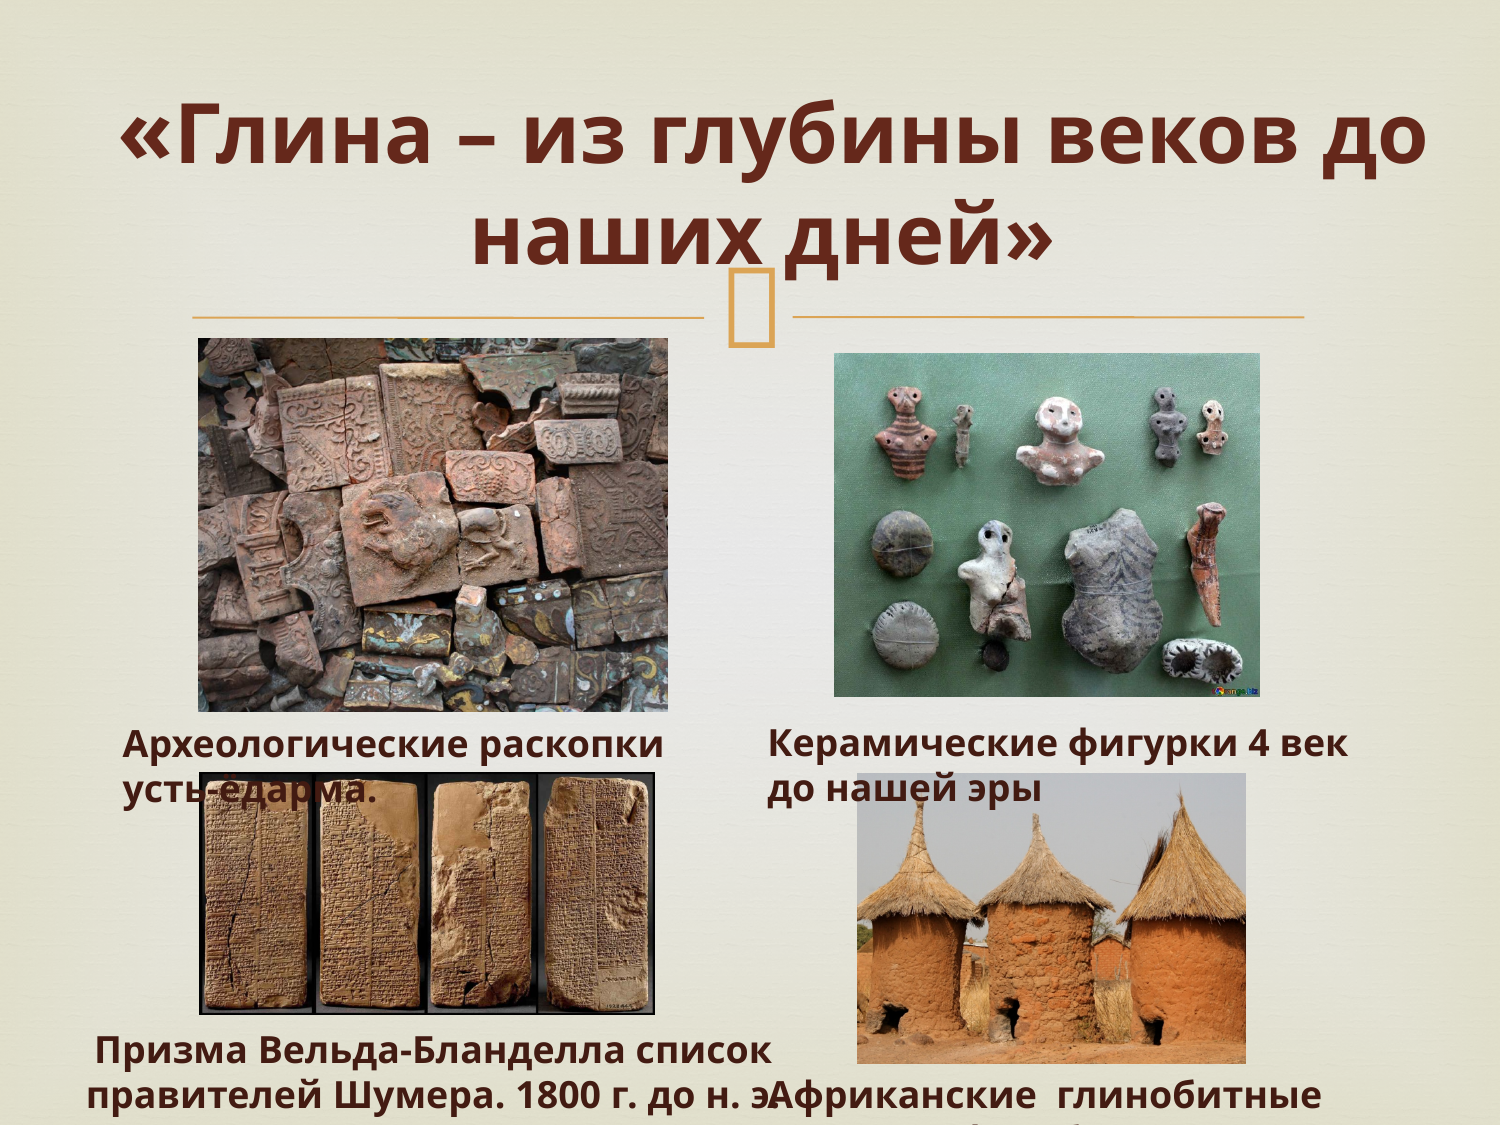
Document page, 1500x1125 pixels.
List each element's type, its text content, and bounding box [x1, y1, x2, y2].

title «Глина – из глубины веков до наших дней» [76, 90, 1471, 263]
text_box Керамические фигурки 4 век до нашей эры [752, 711, 1388, 817]
picture [833, 353, 1260, 697]
text_box Призма Вельда-Бланделла список правителей Шумера. 1800 г. до н. э. [58, 1018, 809, 1123]
picture [856, 772, 1246, 1065]
picture [198, 771, 655, 1015]
text_box Археологические раскопки усть-ёдарма. [108, 712, 746, 818]
text_box Африканские глинобитные жилища -фульбе [752, 1063, 1454, 1125]
picture [197, 337, 668, 713]
